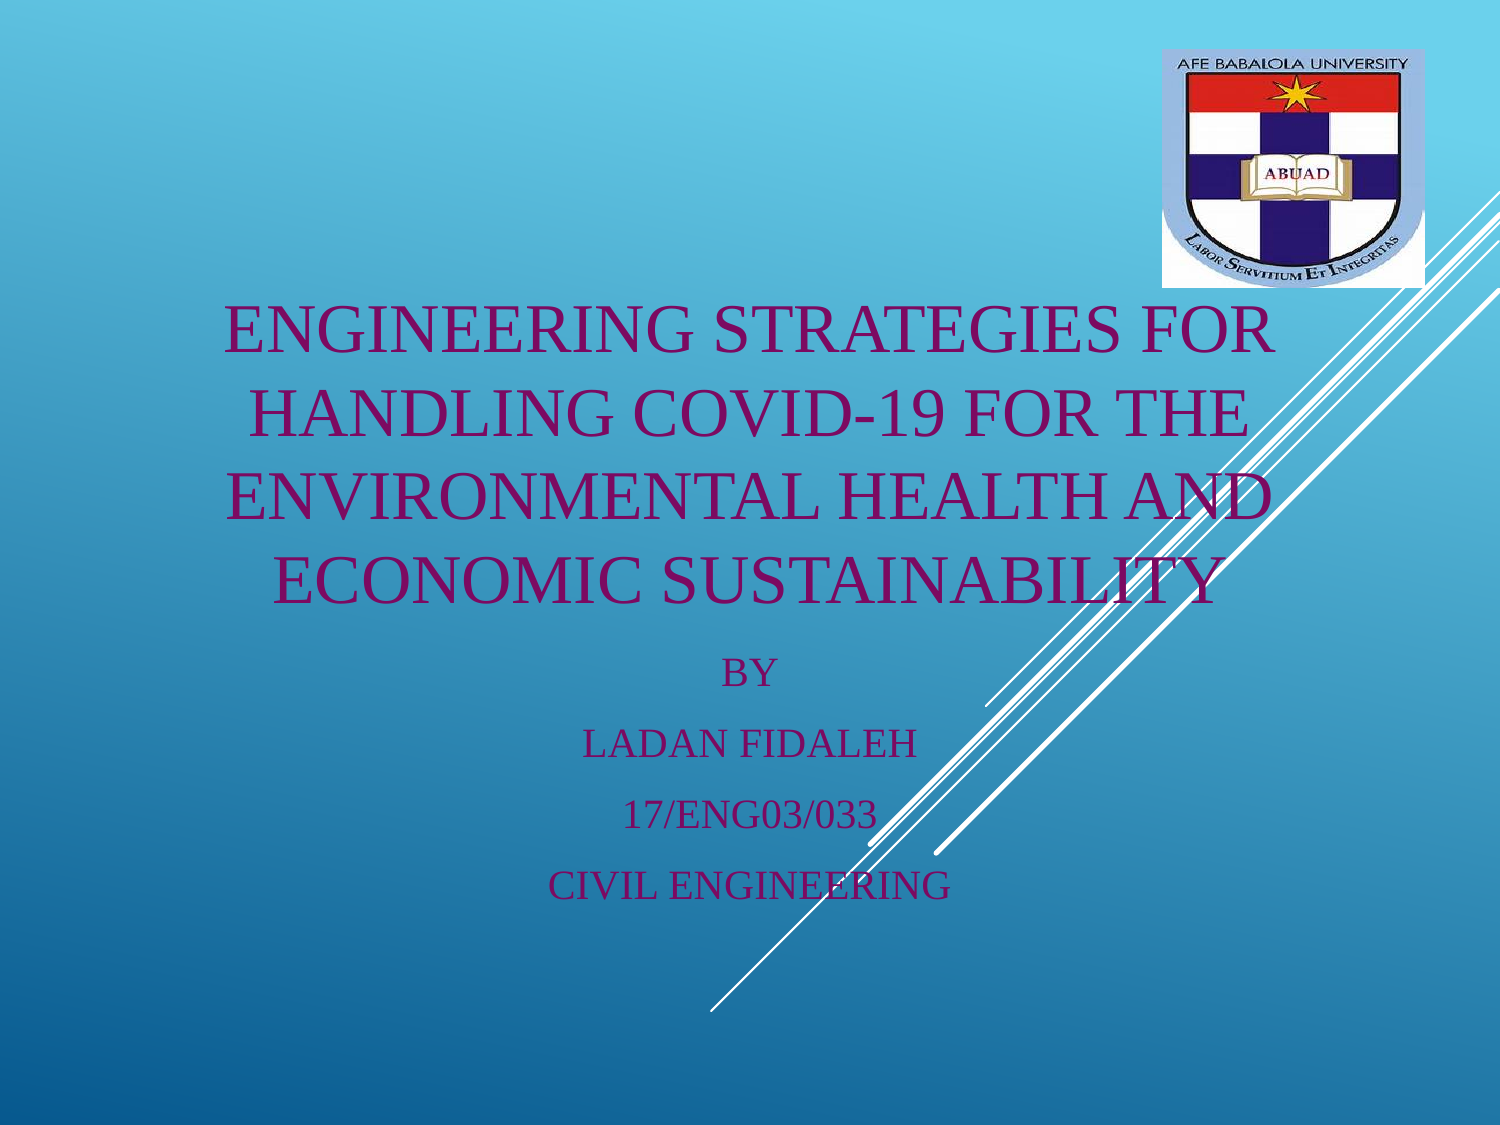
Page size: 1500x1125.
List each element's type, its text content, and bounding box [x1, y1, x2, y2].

subtitle BY LADAN FIDALEH 17/ENG03/033 CIVIL ENGINEERING [225, 637, 1275, 938]
title ENGINEERING STRATEGIES FOR HANDLING COVID-19 FOR THE ENVIRONMENTAL HEALTH AND ECONOMIC SUSTAINABILITY [112, 275, 1388, 625]
picture [1162, 49, 1426, 288]
